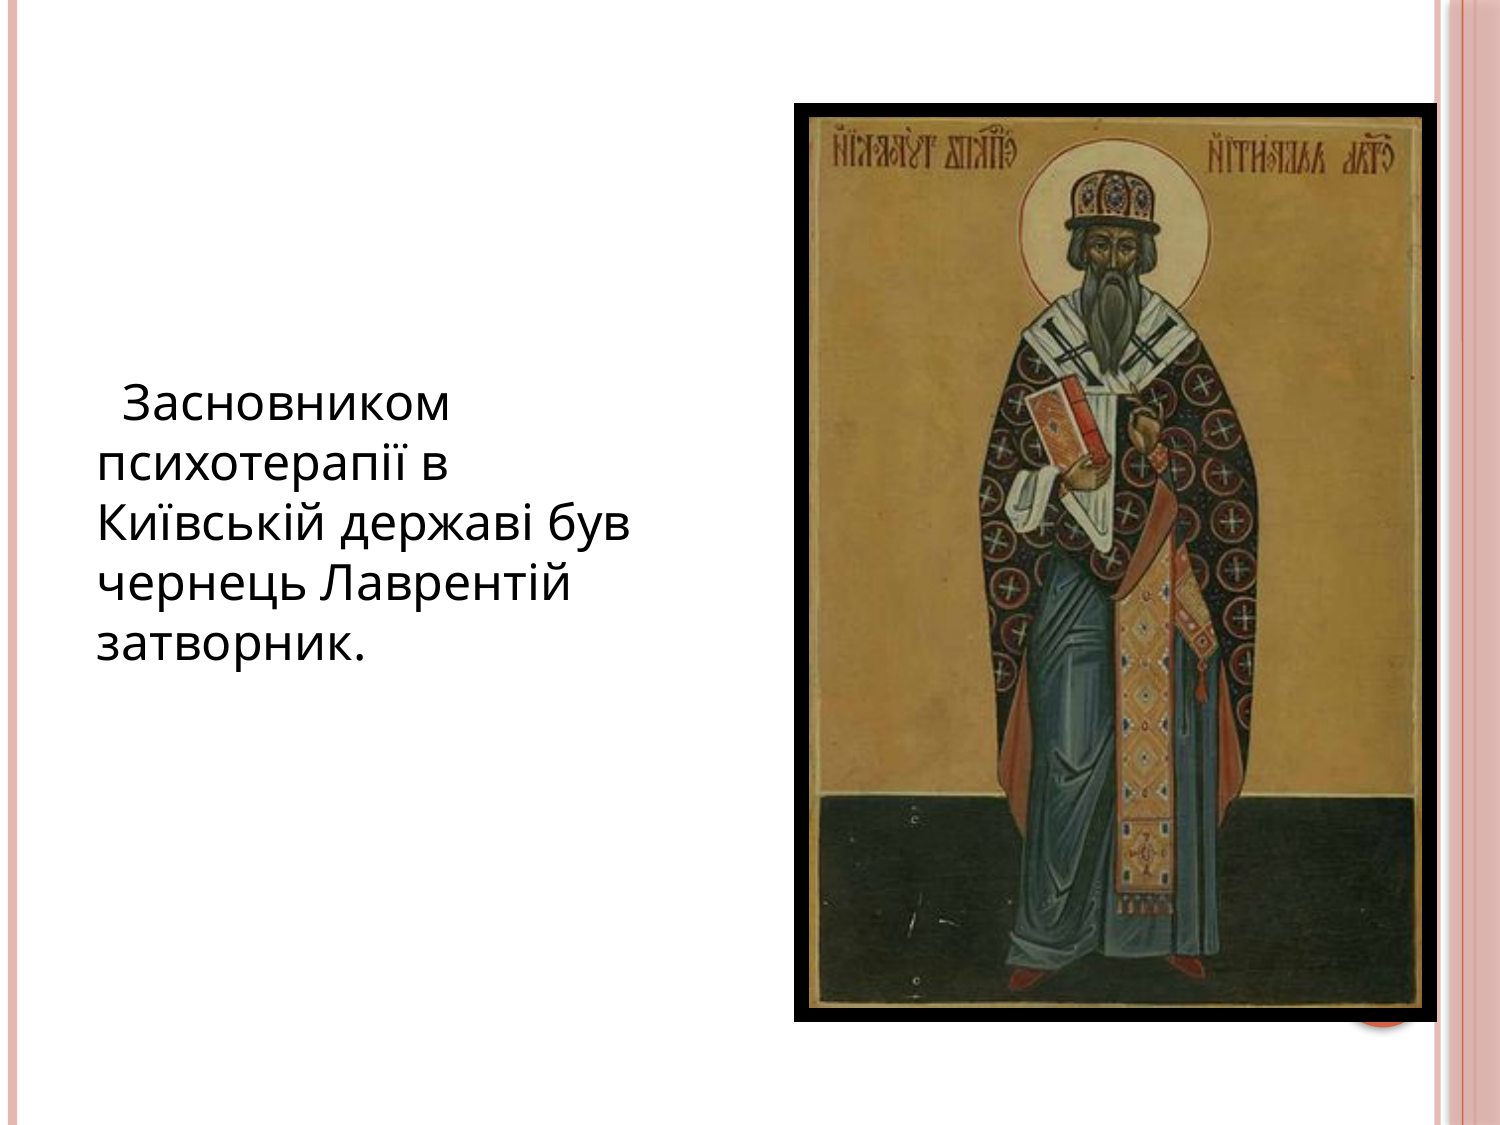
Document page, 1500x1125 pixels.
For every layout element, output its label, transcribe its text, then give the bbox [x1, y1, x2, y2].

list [808, 116, 1423, 1009]
text_box Засновником психотерапії в Київській державі був чернець Лаврентій затворник. [82, 363, 685, 678]
